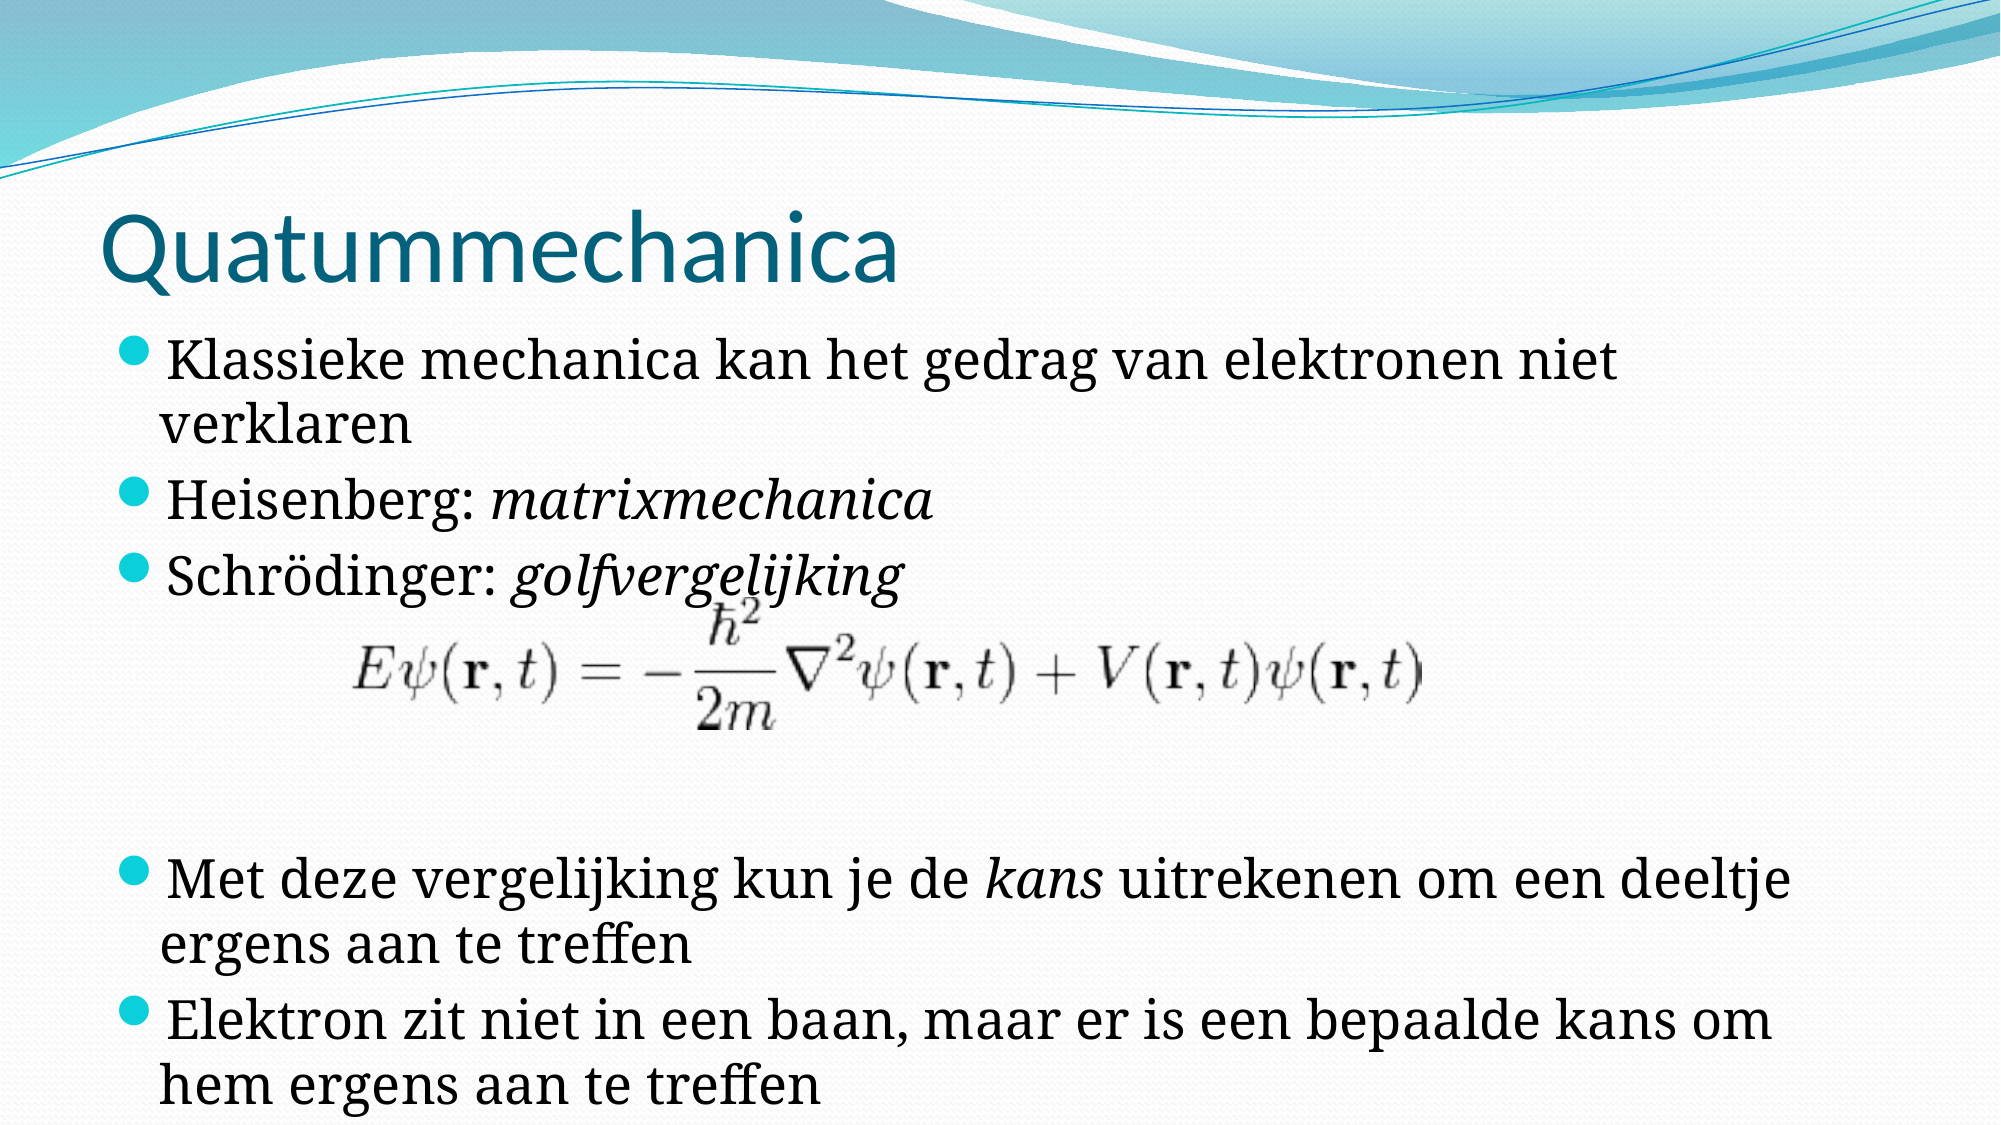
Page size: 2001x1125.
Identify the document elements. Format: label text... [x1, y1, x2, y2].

title Quatummechanica [99, 115, 1900, 304]
picture [350, 597, 1422, 730]
list Klassieke mechanica kan het gedrag van elektronen niet verklaren Heisenberg: matrixmechanica Schrödinger: golfvergelijking Met deze vergelijking kun je de kans uitrekenen om een deeltje ergens aan te treffen Elektron zit niet in een baan, maar er is een bepaalde kans om hem ergens aan te treffen [99, 317, 1900, 1038]
